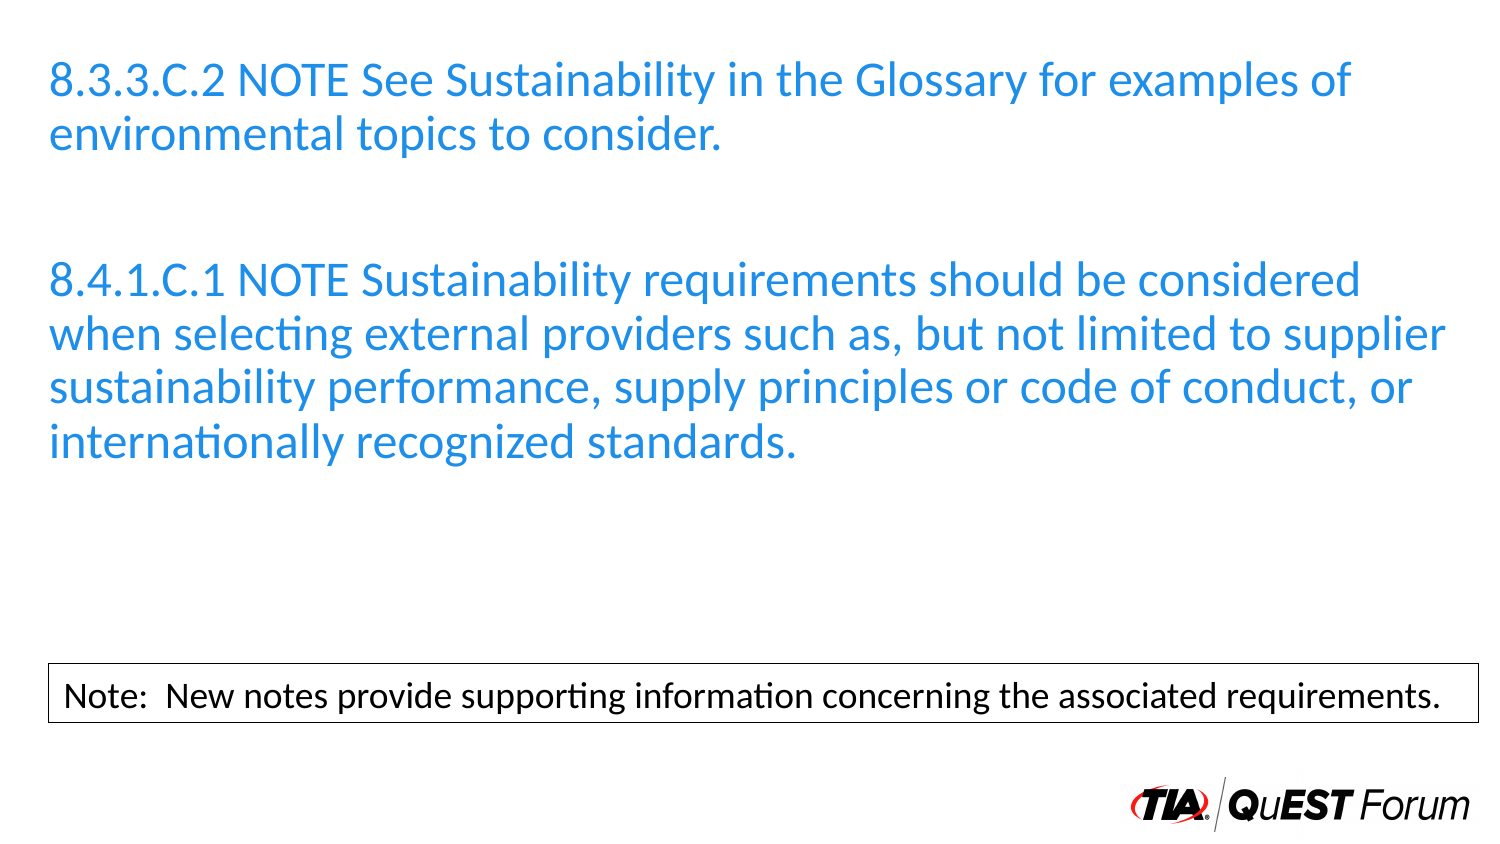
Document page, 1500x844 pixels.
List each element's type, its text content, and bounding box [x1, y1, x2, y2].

list 8.3.3.C.2 NOTE See Sustainability in the Glossary for examples of environmental topics to consider. 8.4.1.C.1 NOTE Sustainability requirements should be considered when selecting external providers such as, but not limited to supplier sustainability performance, supply principles or code of conduct, or internationally recognized standards. [33, 45, 1464, 844]
text_box Note: New notes provide supporting information concerning the associated requirements. [48, 663, 1479, 723]
picture [1464, 770, 1481, 839]
